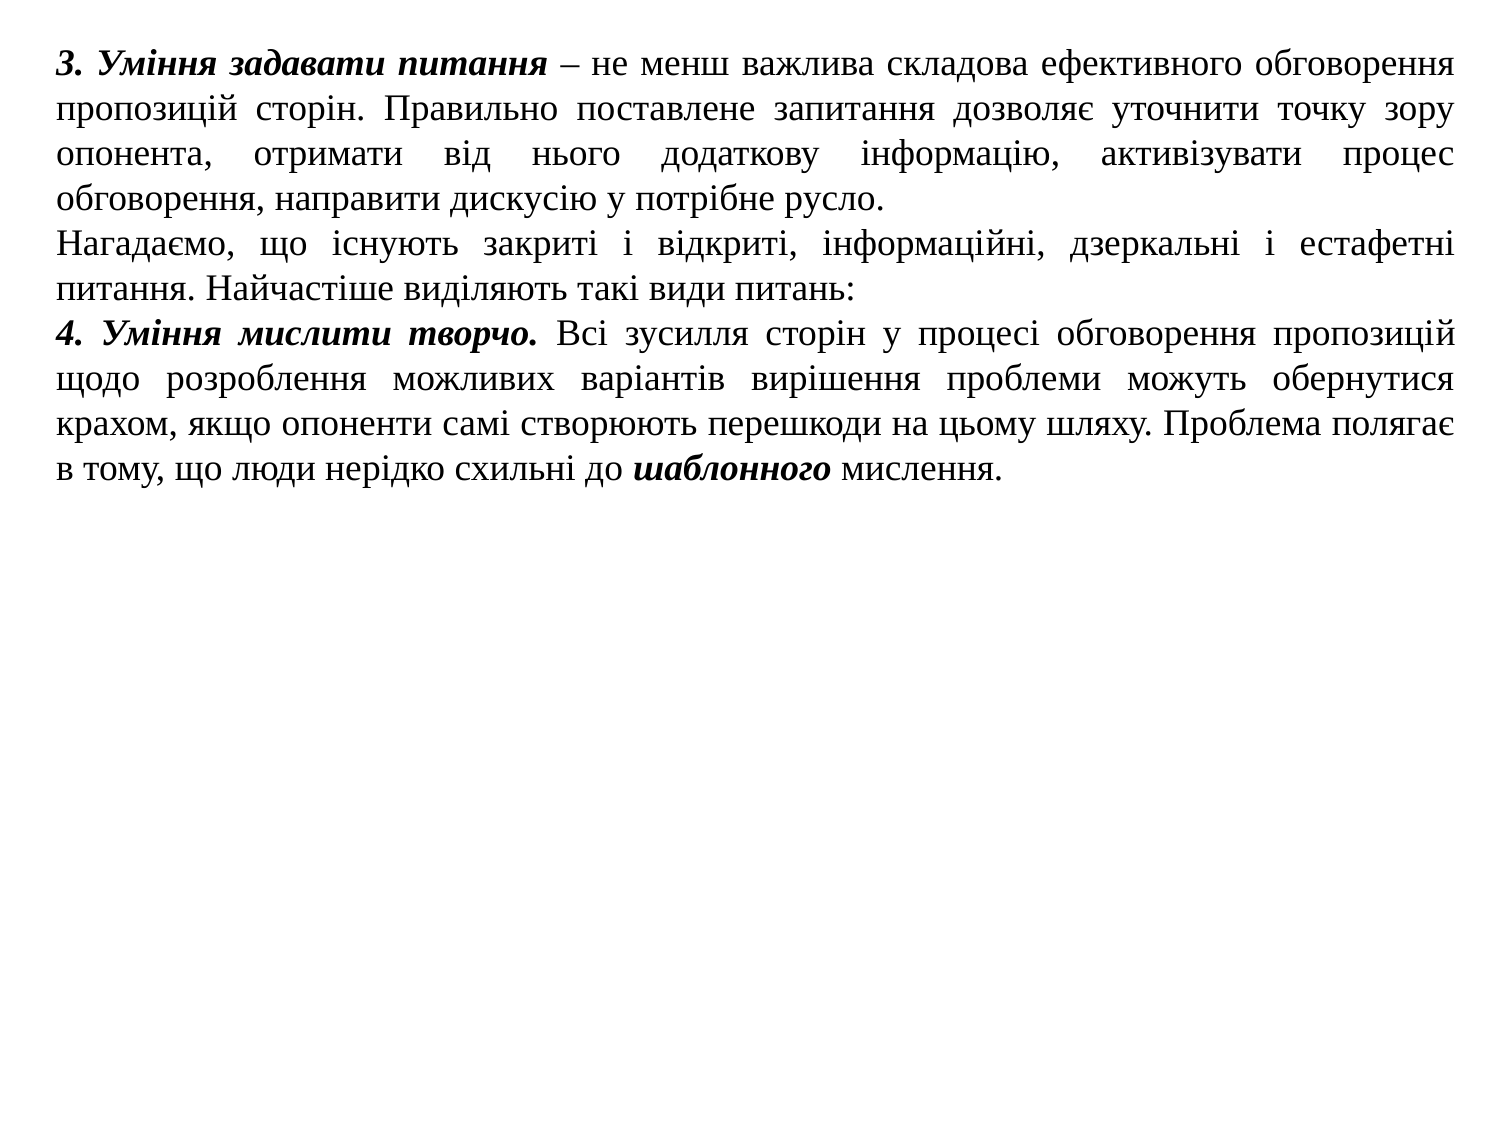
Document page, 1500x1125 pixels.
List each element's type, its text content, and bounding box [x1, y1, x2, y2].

text_box 3. Уміння задавати питання – не менш важлива складова ефективного обговорення пропозицій сторін. Правильно поставлене запитання дозволяє уточнити точку зору опонента, отримати від нього додаткову інформацію, активізувати процес обговорення, направити дискусію у потрібне русло. Нагадаємо, що існують закриті і відкриті, інформаційні, дзеркальні і естафетні питання. Найчастіше виділяють такі види питань: 4. Уміння мислити творчо. Всі зусилля сторін у процесі обговорення пропозицій щодо розроблення можливих варіантів вирішення проблеми можуть обернутися крахом, якщо опоненти самі створюють перешкоди на цьому шляху. Проблема полягає в тому, що люди нерідко схильні до шаблонного мислення. [41, 30, 1471, 496]
